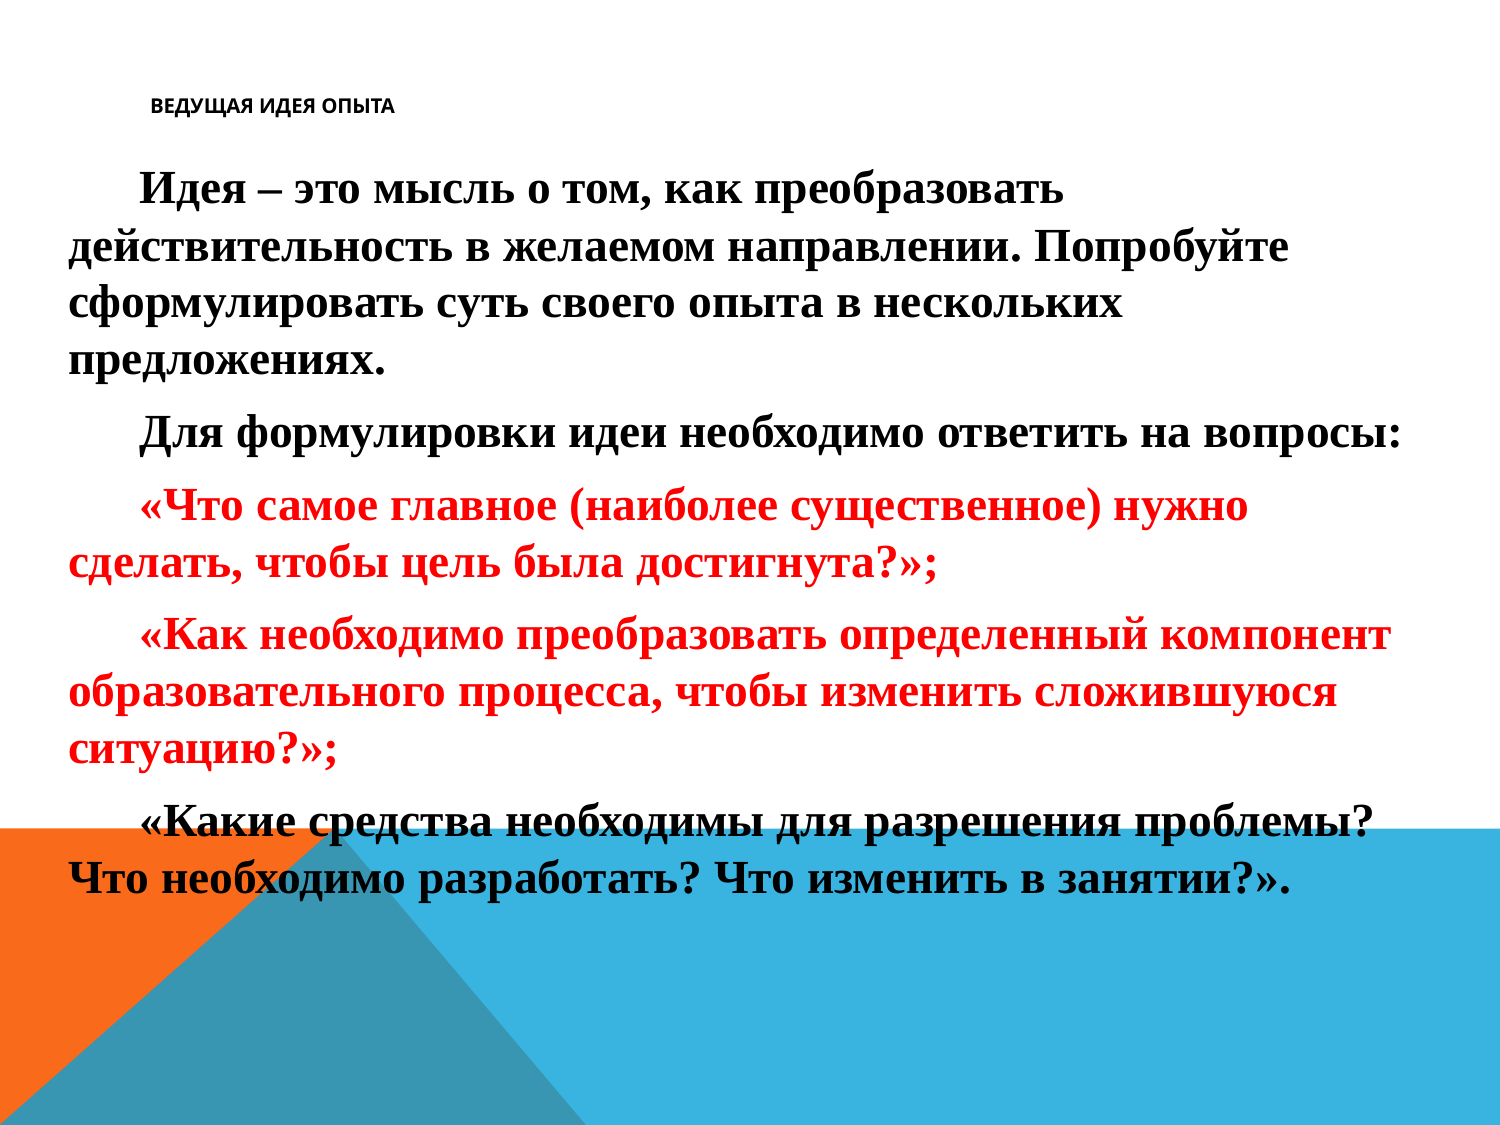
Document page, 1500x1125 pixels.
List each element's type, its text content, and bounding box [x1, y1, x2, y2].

title ВЕДУЩАЯ ИДЕЯ ОПЫТА [135, 60, 1369, 149]
list Идея ‒ это мысль о том, как преобразовать действительность в желаемом направлении. Попробуйте сформулировать суть своего опыта в нескольких предложениях. Для формулировки идеи необходимо ответить на вопросы: «Что самое главное (наиболее существенное) нужно сделать, чтобы цель была достигнута?»; «Как необходимо преобразовать определенный компонент образовательного процесса, чтобы изменить сложившуюся ситуацию?»; «Какие средства необходимы для разрешения проблемы? Что необходимо разработать? Что изменить в занятии?». [53, 149, 1436, 992]
